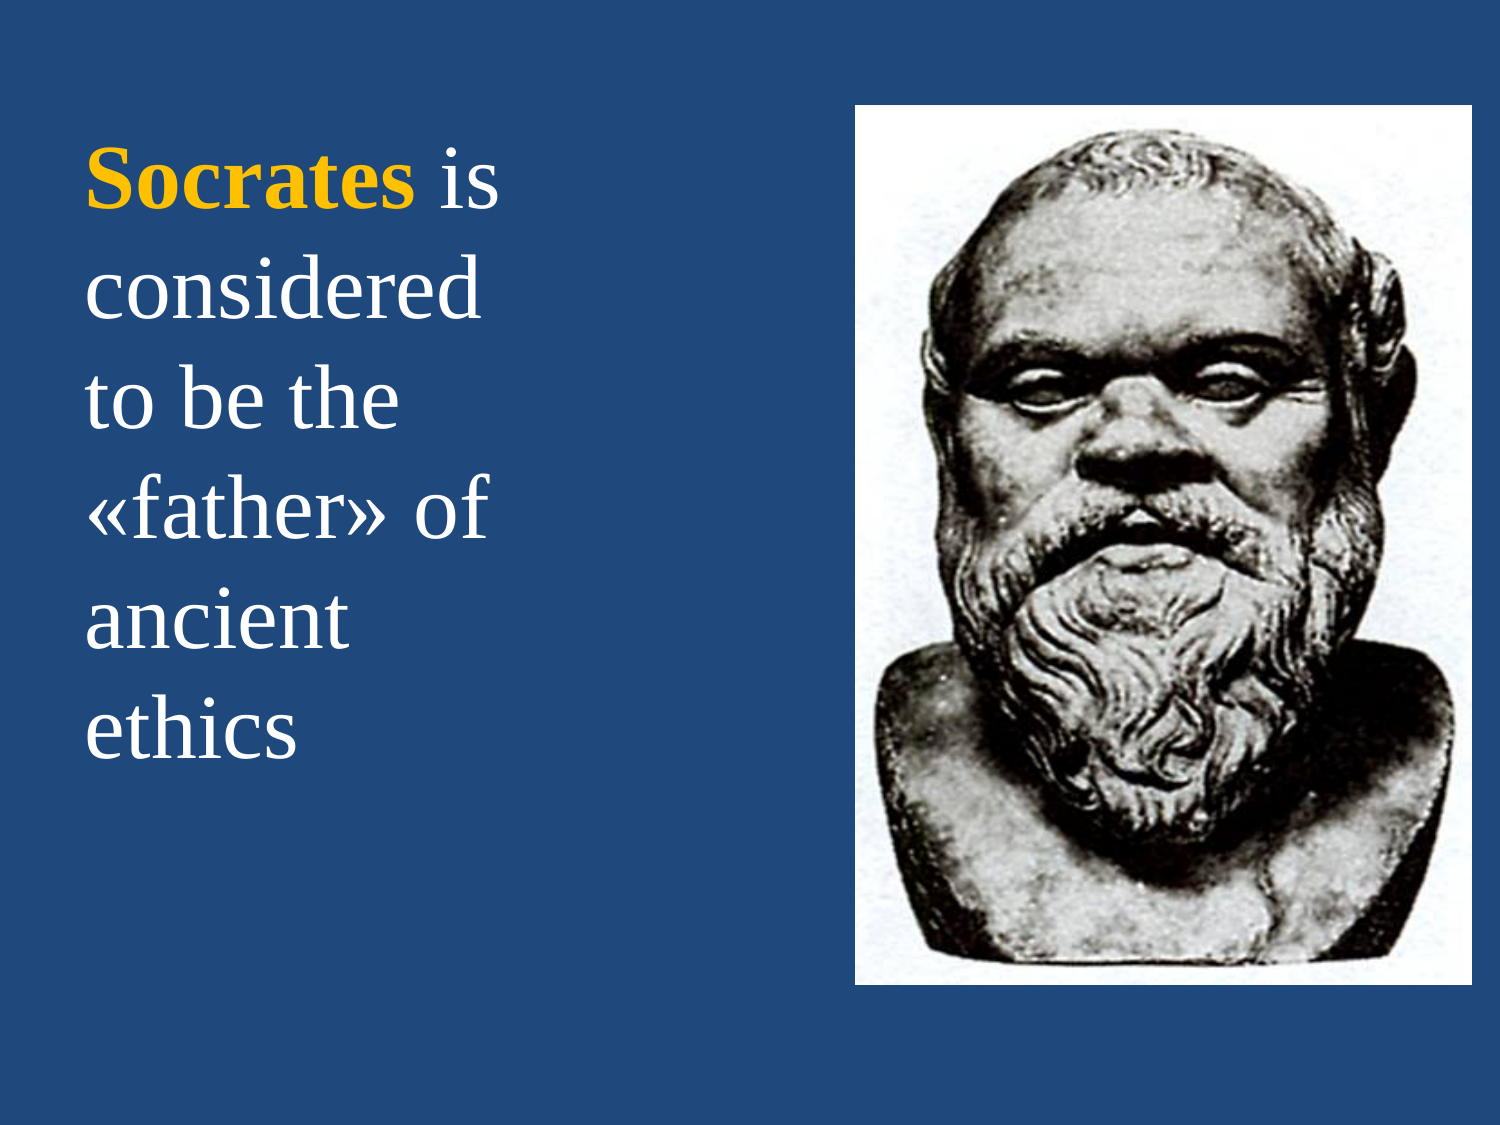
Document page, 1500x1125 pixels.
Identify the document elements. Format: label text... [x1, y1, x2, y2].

picture [855, 105, 1472, 986]
text_box Socrates is considered to be the «father» of ancient ethics [70, 109, 584, 785]
